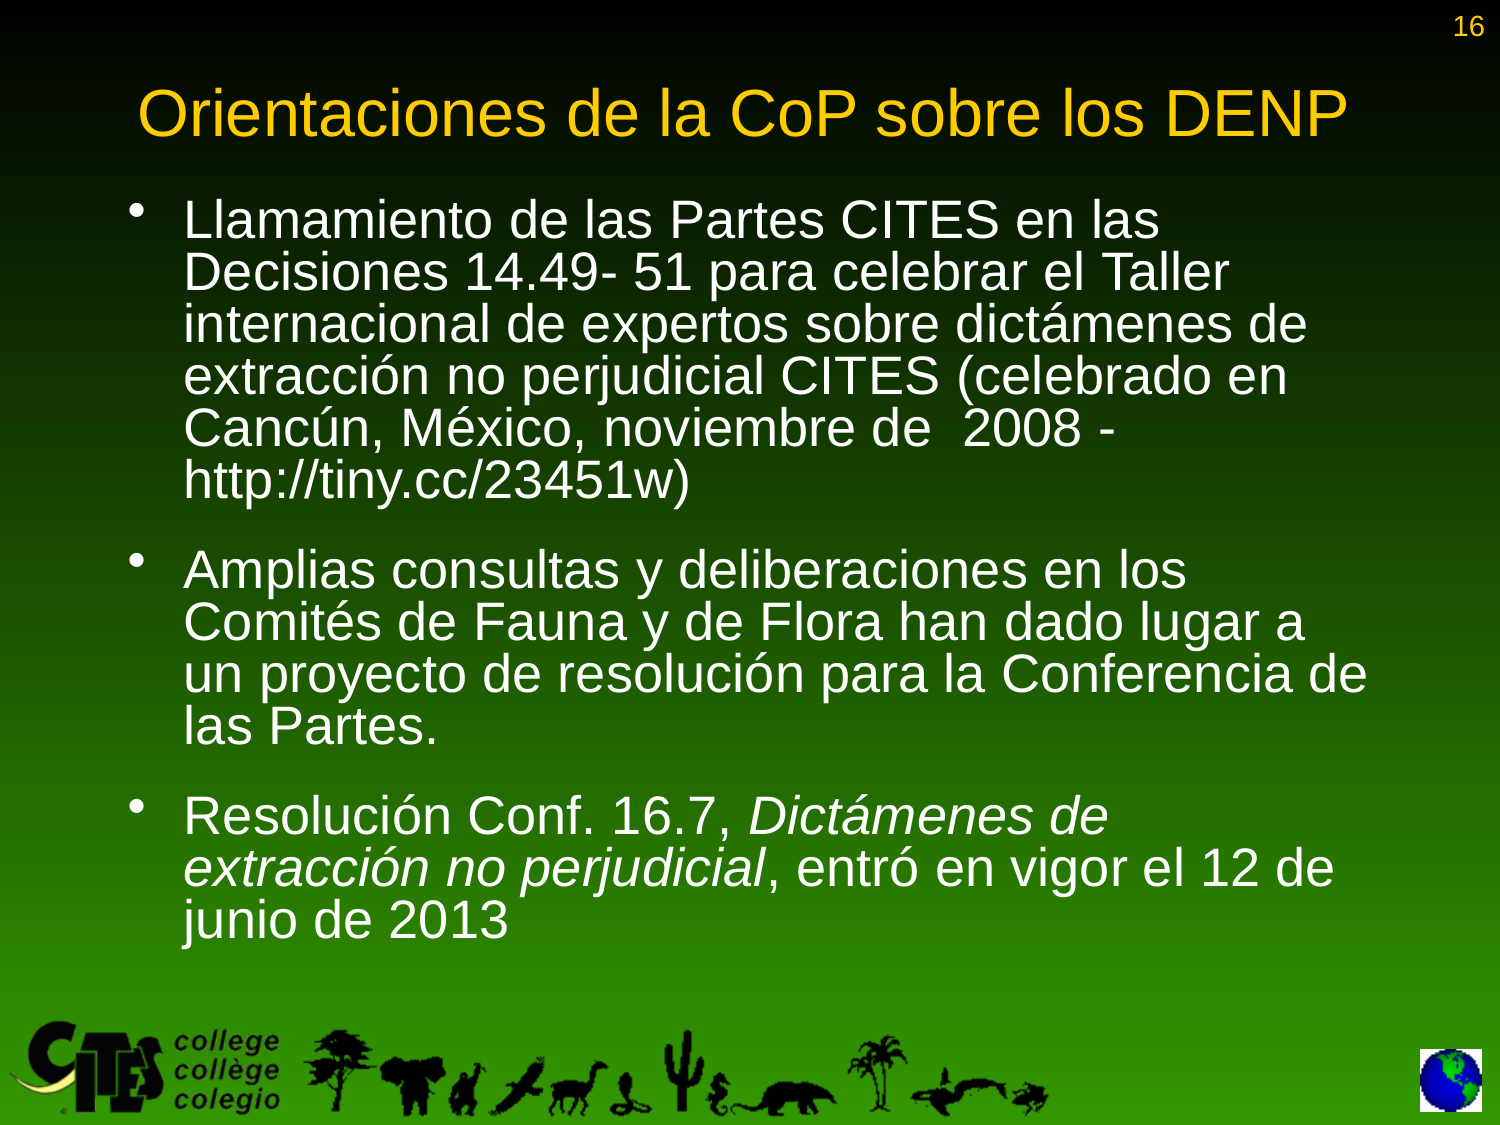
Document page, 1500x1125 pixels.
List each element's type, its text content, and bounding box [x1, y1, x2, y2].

list Llamamiento de las Partes CITES en las Decisiones 14.49- 51 para celebrar el Taller internacional de expertos sobre dictámenes de extracción no perjudicial CITES (celebrado en Cancún, México, noviembre de 2008 - http://tiny.cc/23451w) Amplias consultas y deliberaciones en los Comités de Fauna y de Flora han dado lugar a un proyecto de resolución para la Conferencia de las Partes. Resolución Conf. 16.7, Dictámenes de extracción no perjudicial, entró en vigor el 12 de junio de 2013 [112, 189, 1388, 1013]
picture [8, 1016, 284, 1119]
text_box 16 [1400, 0, 1500, 75]
picture [1420, 1049, 1482, 1112]
picture [299, 1021, 1061, 1125]
title Orientaciones de la CoP sobre los DENP [29, 49, 1460, 170]
